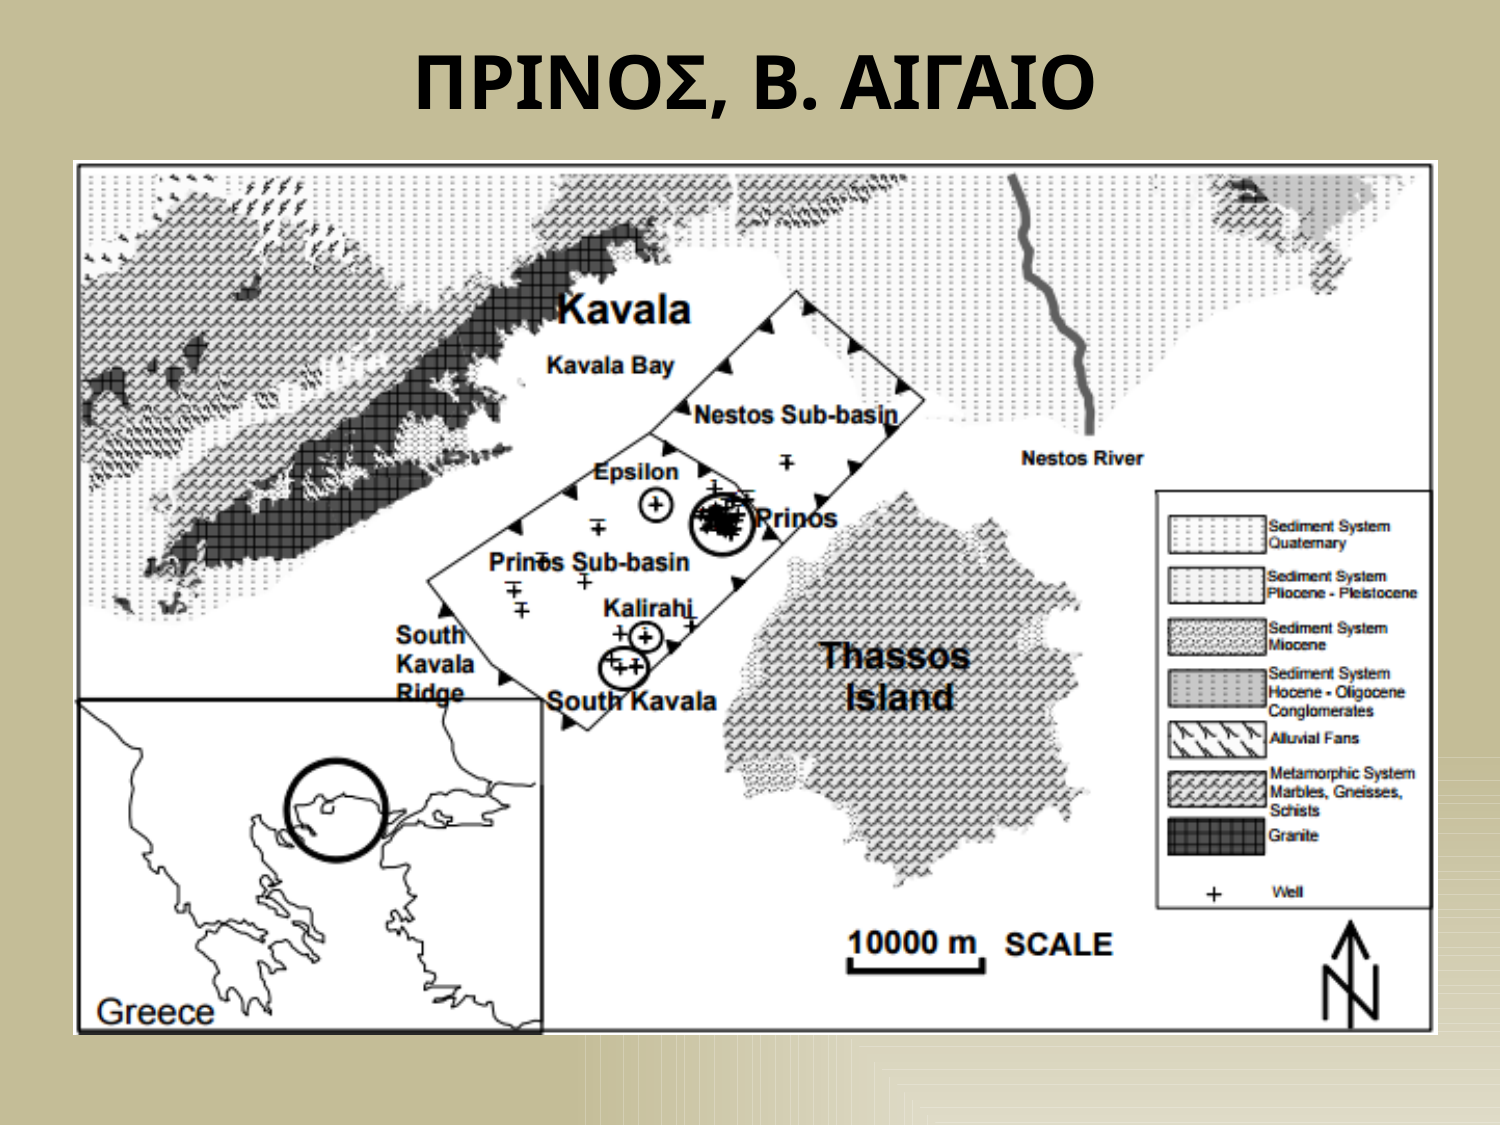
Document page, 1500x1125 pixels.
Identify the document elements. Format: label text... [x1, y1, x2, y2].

text_box ΠΡΙΝΟΣ, Β. ΑΙΓΑΙΟ [41, 26, 1471, 132]
picture [73, 160, 1439, 1036]
